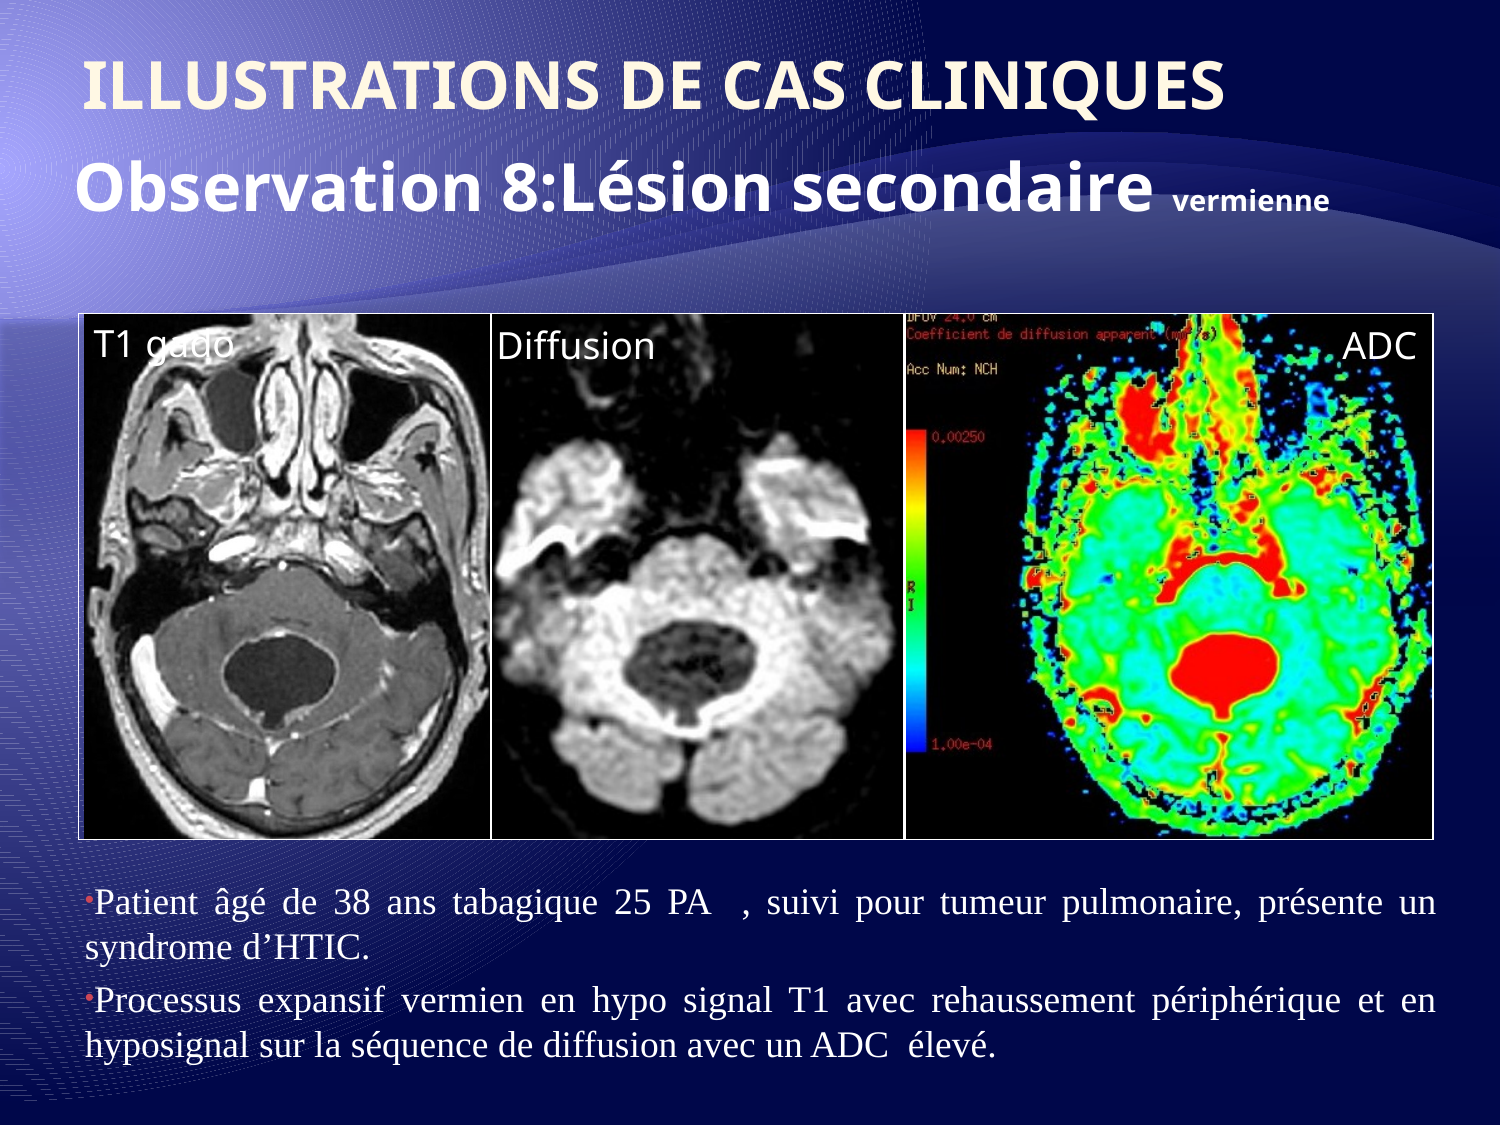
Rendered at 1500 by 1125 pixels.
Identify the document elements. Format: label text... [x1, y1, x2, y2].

text_box Observation 8:Lésion secondaire vermienne [58, 137, 1442, 233]
picture [905, 314, 1433, 839]
text_box Patient âgé de 38 ans tabagique 25 PA , suivi pour tumeur pulmonaire, présente un syndrome d’HTIC. Processus expansif vermien en hypo signal T1 avec rehaussement périphérique et en hyposignal sur la séquence de diffusion avec un ADC élevé. [70, 869, 1454, 1072]
picture [79, 314, 904, 839]
title Illustrations de cas cliniques [82, 42, 1432, 173]
